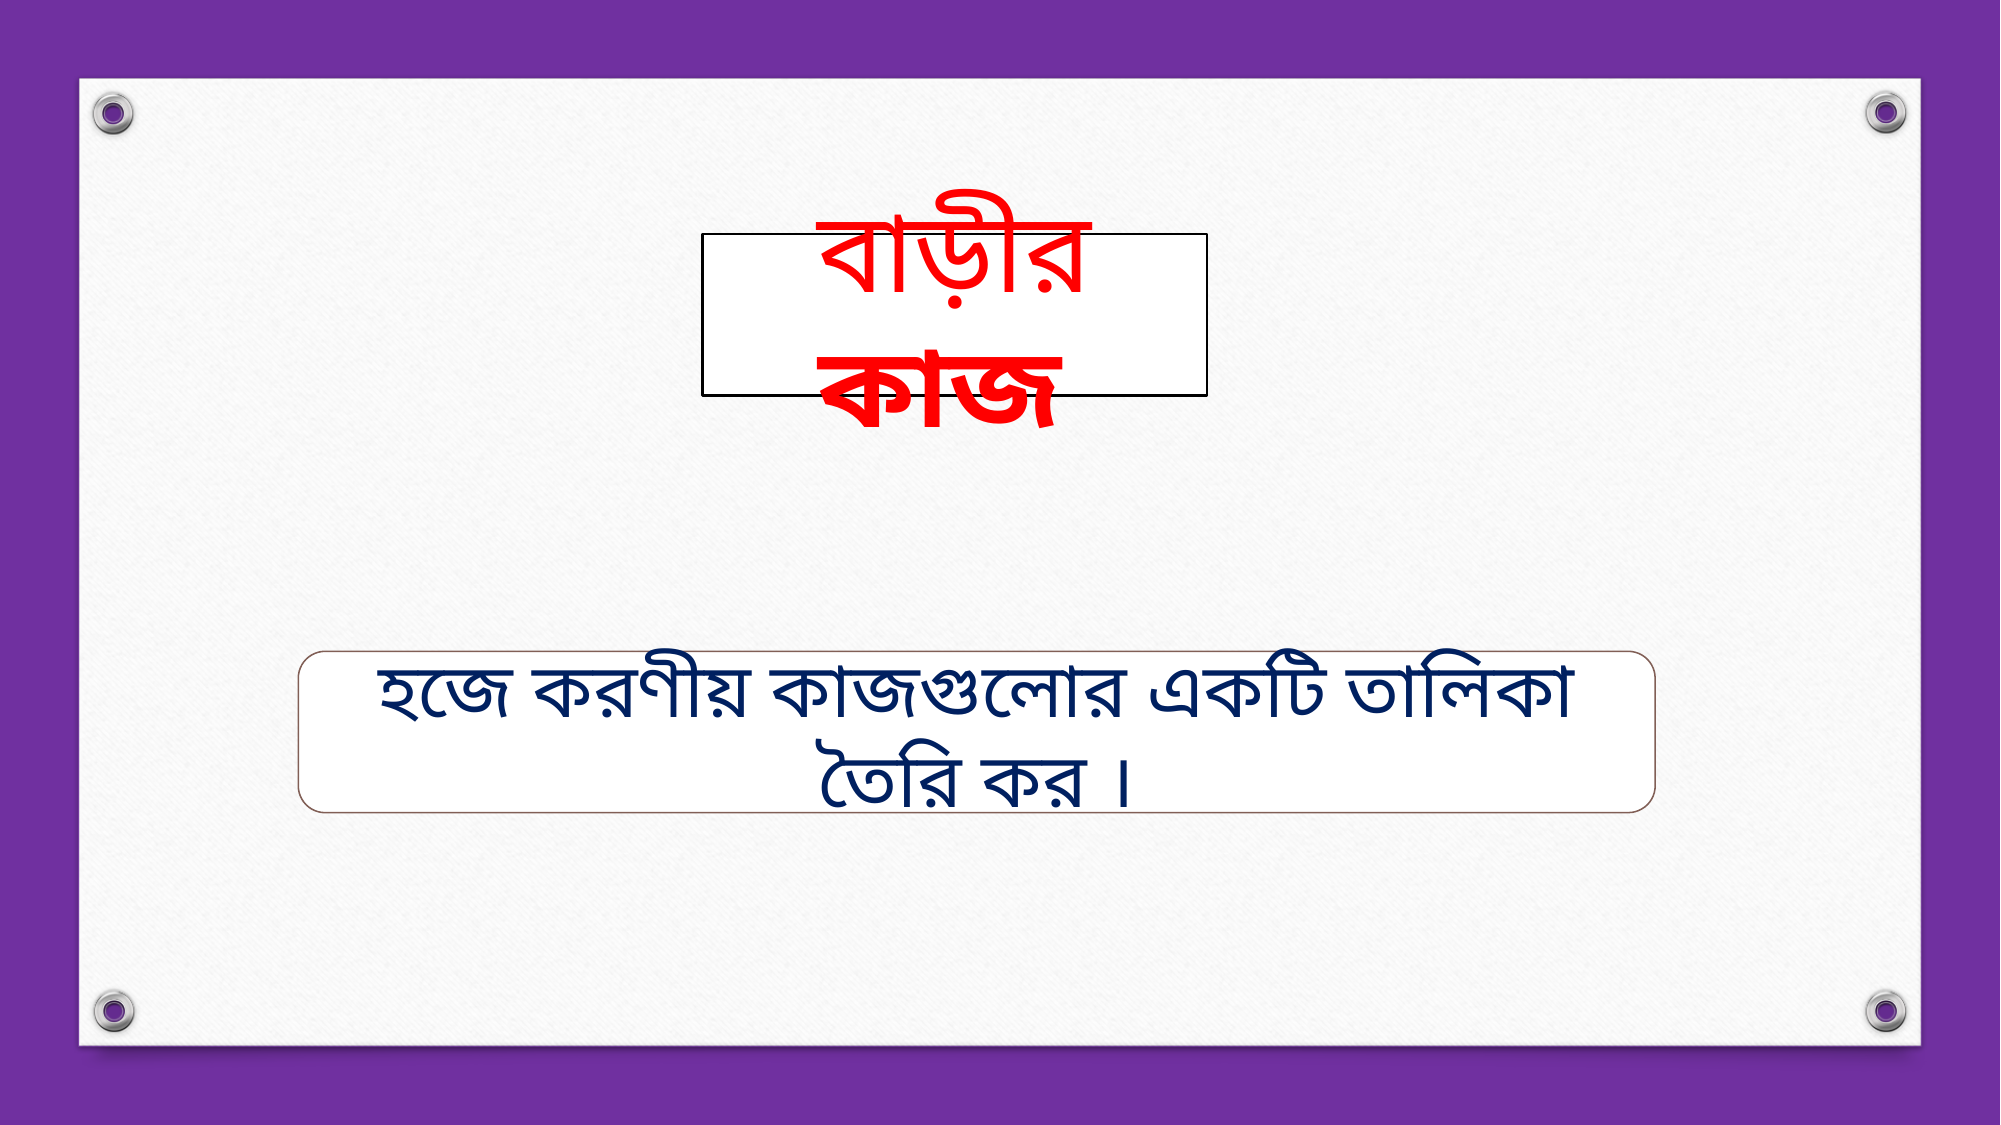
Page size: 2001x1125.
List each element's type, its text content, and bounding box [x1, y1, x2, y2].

text_box হজে করণীয় কাজগুলোর একটি তালিকা তৈরি কর । [297, 650, 1656, 814]
picture [0, 0, 2000, 1125]
text_box বাড়ীর কাজ [701, 233, 1208, 397]
